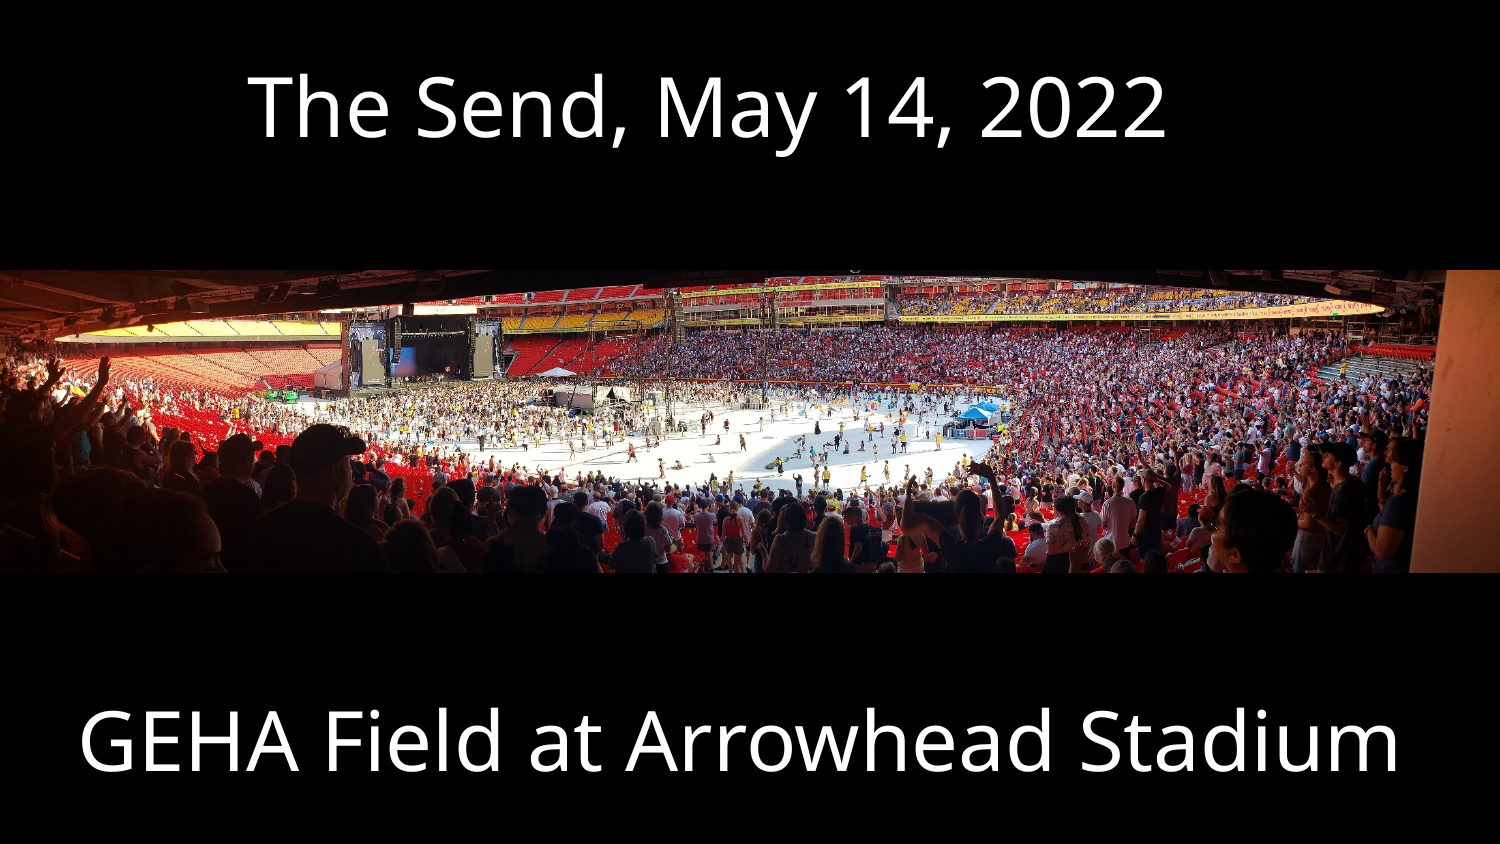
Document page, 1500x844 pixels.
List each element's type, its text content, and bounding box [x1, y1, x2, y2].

picture [0, 270, 1500, 573]
text_box GEHA Field at Arrowhead Stadium [63, 680, 1419, 796]
text_box The Send, May 14, 2022 [233, 46, 1185, 162]
subtitle [50, 573, 1450, 797]
subtitle [50, 34, 1450, 270]
